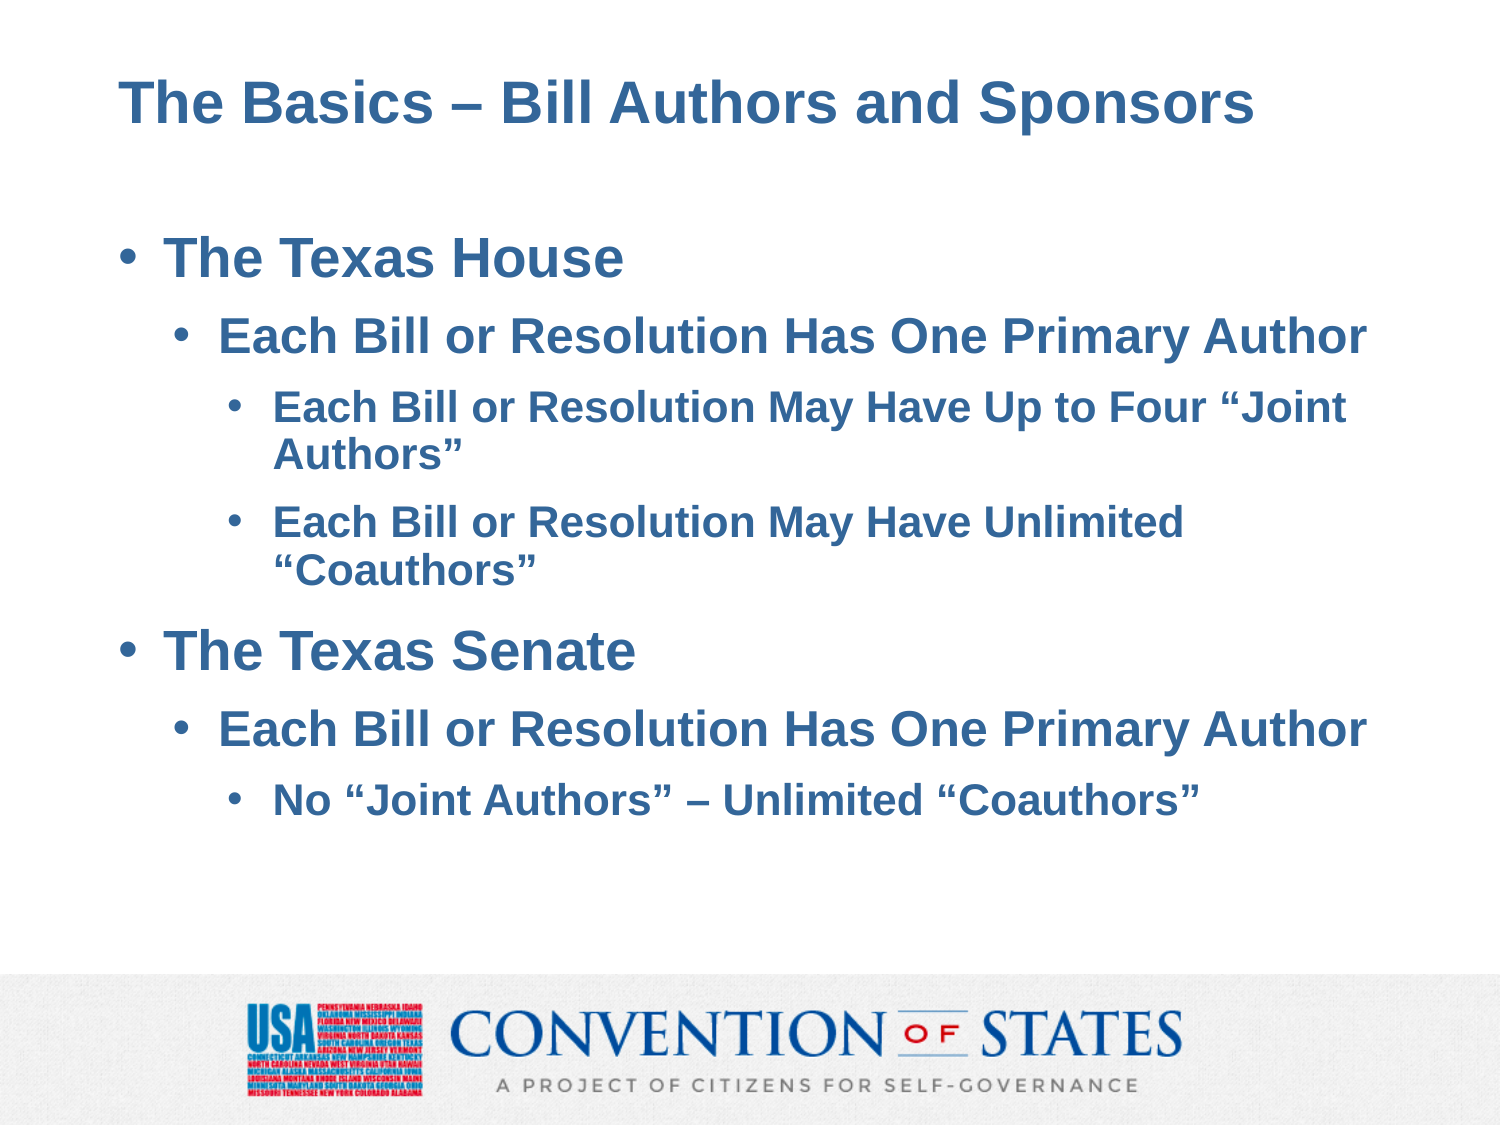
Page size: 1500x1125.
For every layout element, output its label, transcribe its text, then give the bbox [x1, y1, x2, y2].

title The Basics – Bill Authors and Sponsors [103, 45, 1397, 164]
picture [0, 974, 1500, 1125]
list The Texas House Each Bill or Resolution Has One Primary Author Each Bill or Resolution May Have Up to Four “Joint Authors” Each Bill or Resolution May Have Unlimited “Coauthors” The Texas Senate Each Bill or Resolution Has One Primary Author No “Joint Authors” – Unlimited “Coauthors” [103, 221, 1397, 922]
